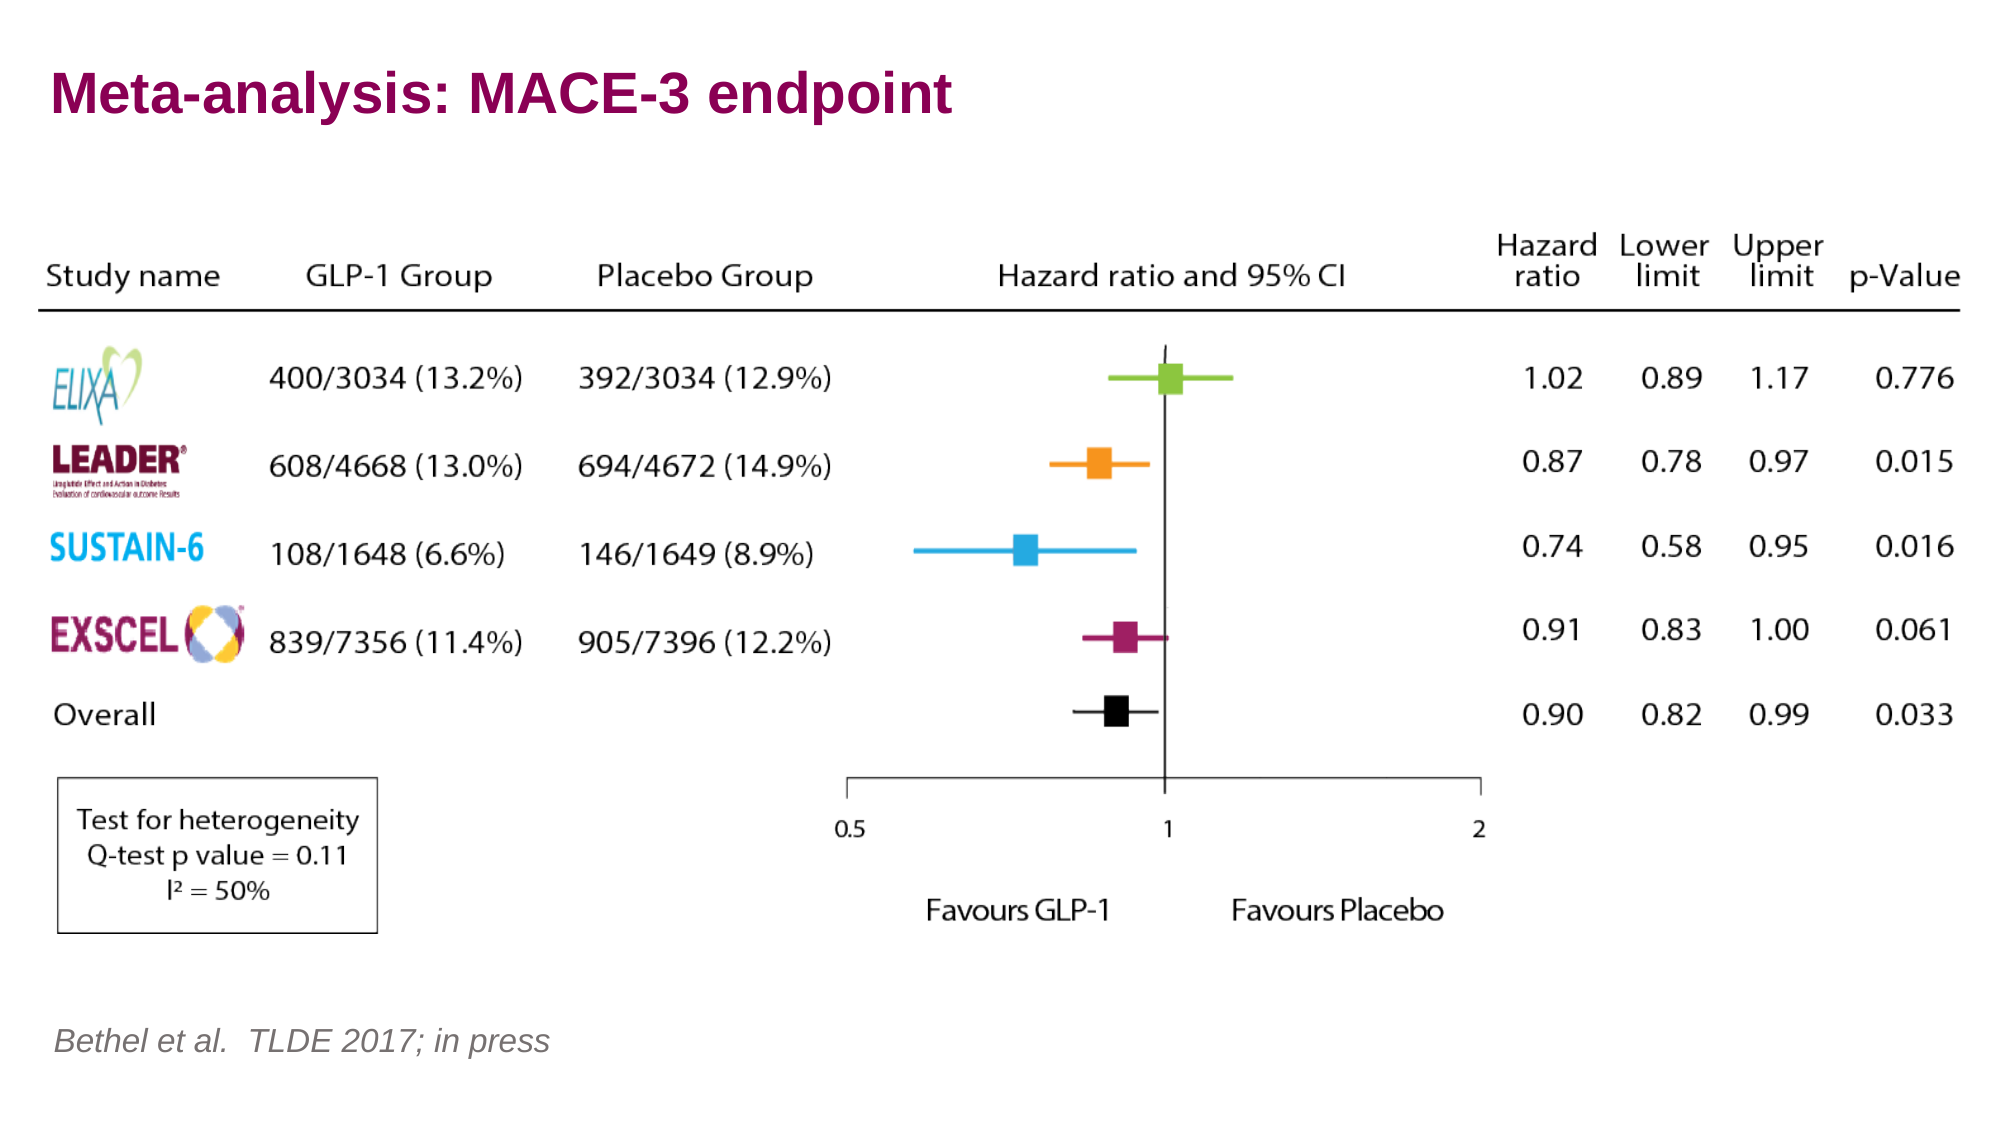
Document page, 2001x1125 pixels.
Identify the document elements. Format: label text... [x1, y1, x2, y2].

title Meta-analysis: MACE-3 endpoint [38, 35, 1764, 154]
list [38, 229, 1962, 934]
text_box Bethel et al. TLDE 2017; in press [38, 1012, 685, 1067]
